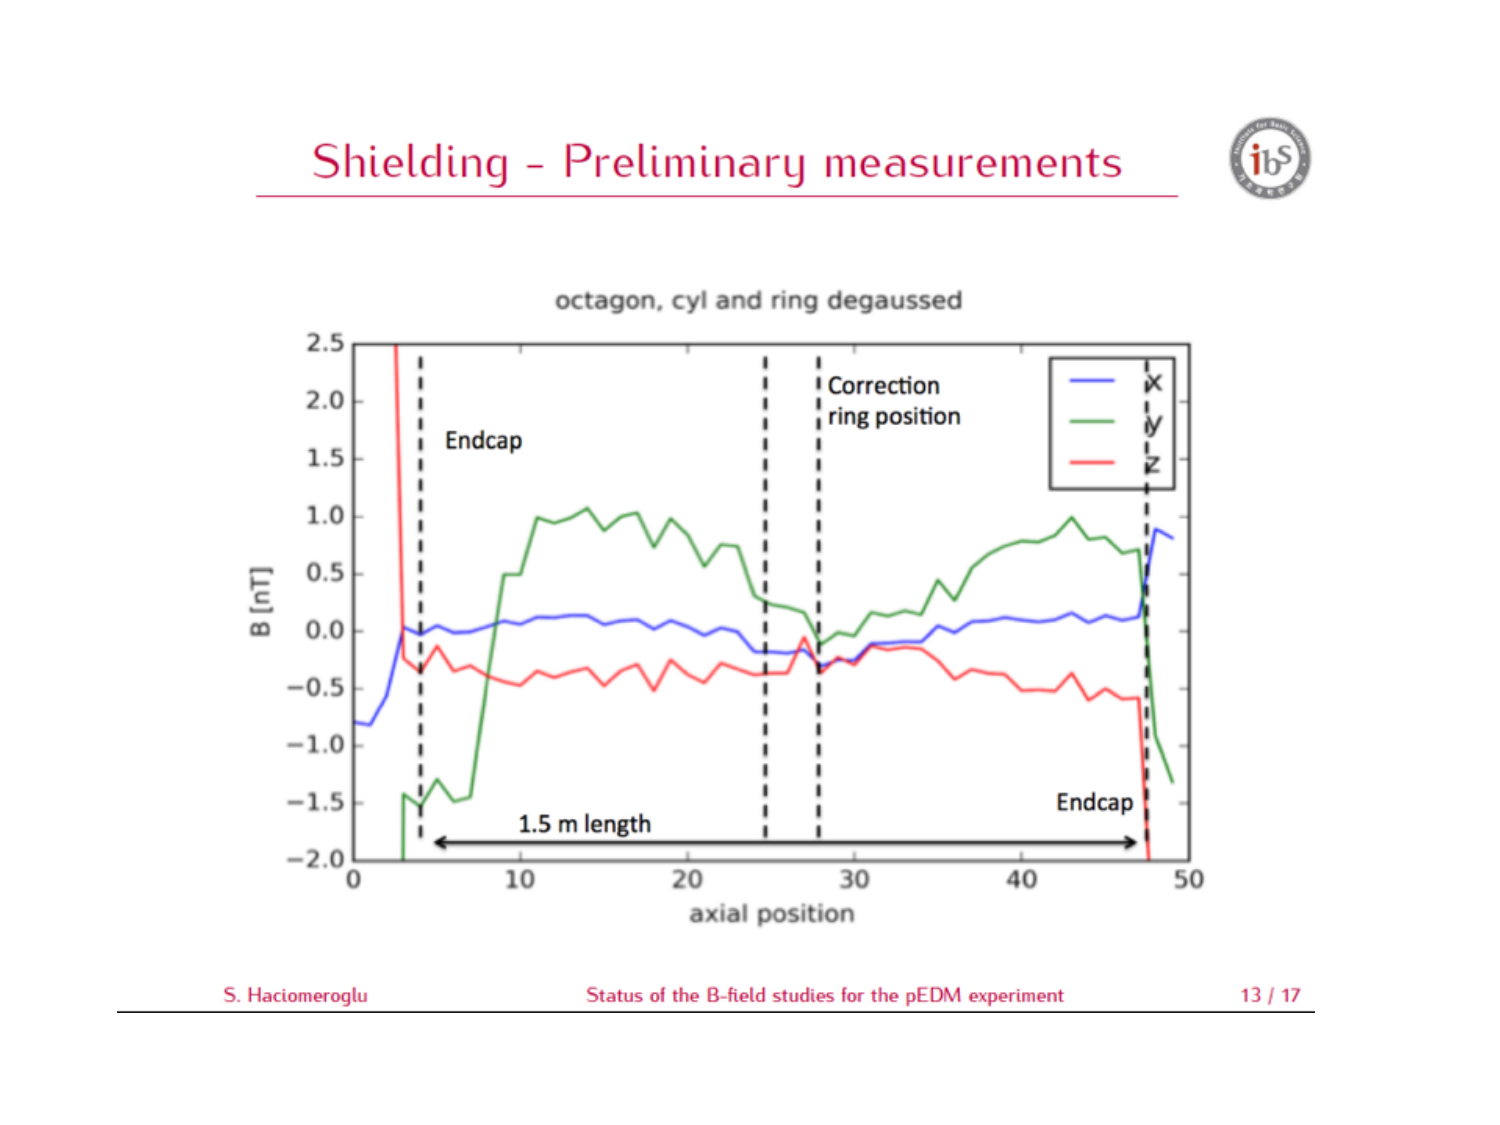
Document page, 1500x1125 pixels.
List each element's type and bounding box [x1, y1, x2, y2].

picture [116, 112, 1315, 1014]
